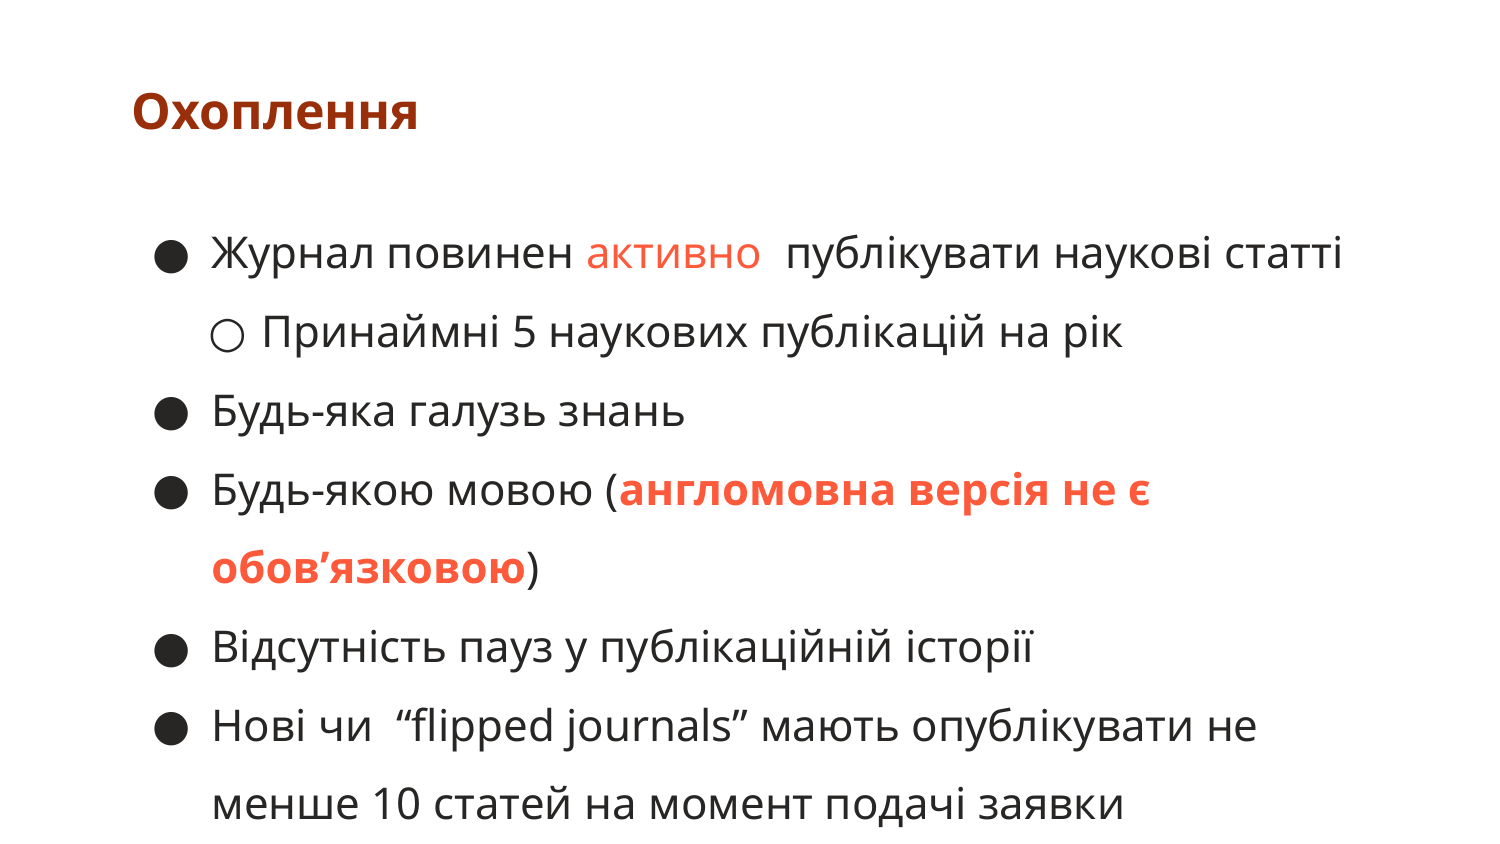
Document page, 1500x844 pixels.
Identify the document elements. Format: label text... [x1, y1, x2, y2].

title Охоплення [119, 67, 1381, 156]
list Журнал повинен активно публікувати наукові статті Принаймні 5 наукових публікацій на рік Будь-яка галузь знань Будь-якою мовою (англомовна версія не є обов’язковою) Відсутність пауз у публікаційній історії Нові чи “flipped journals” мають опублікувати не менше 10 статей на момент подачі заявки [123, 186, 1377, 658]
